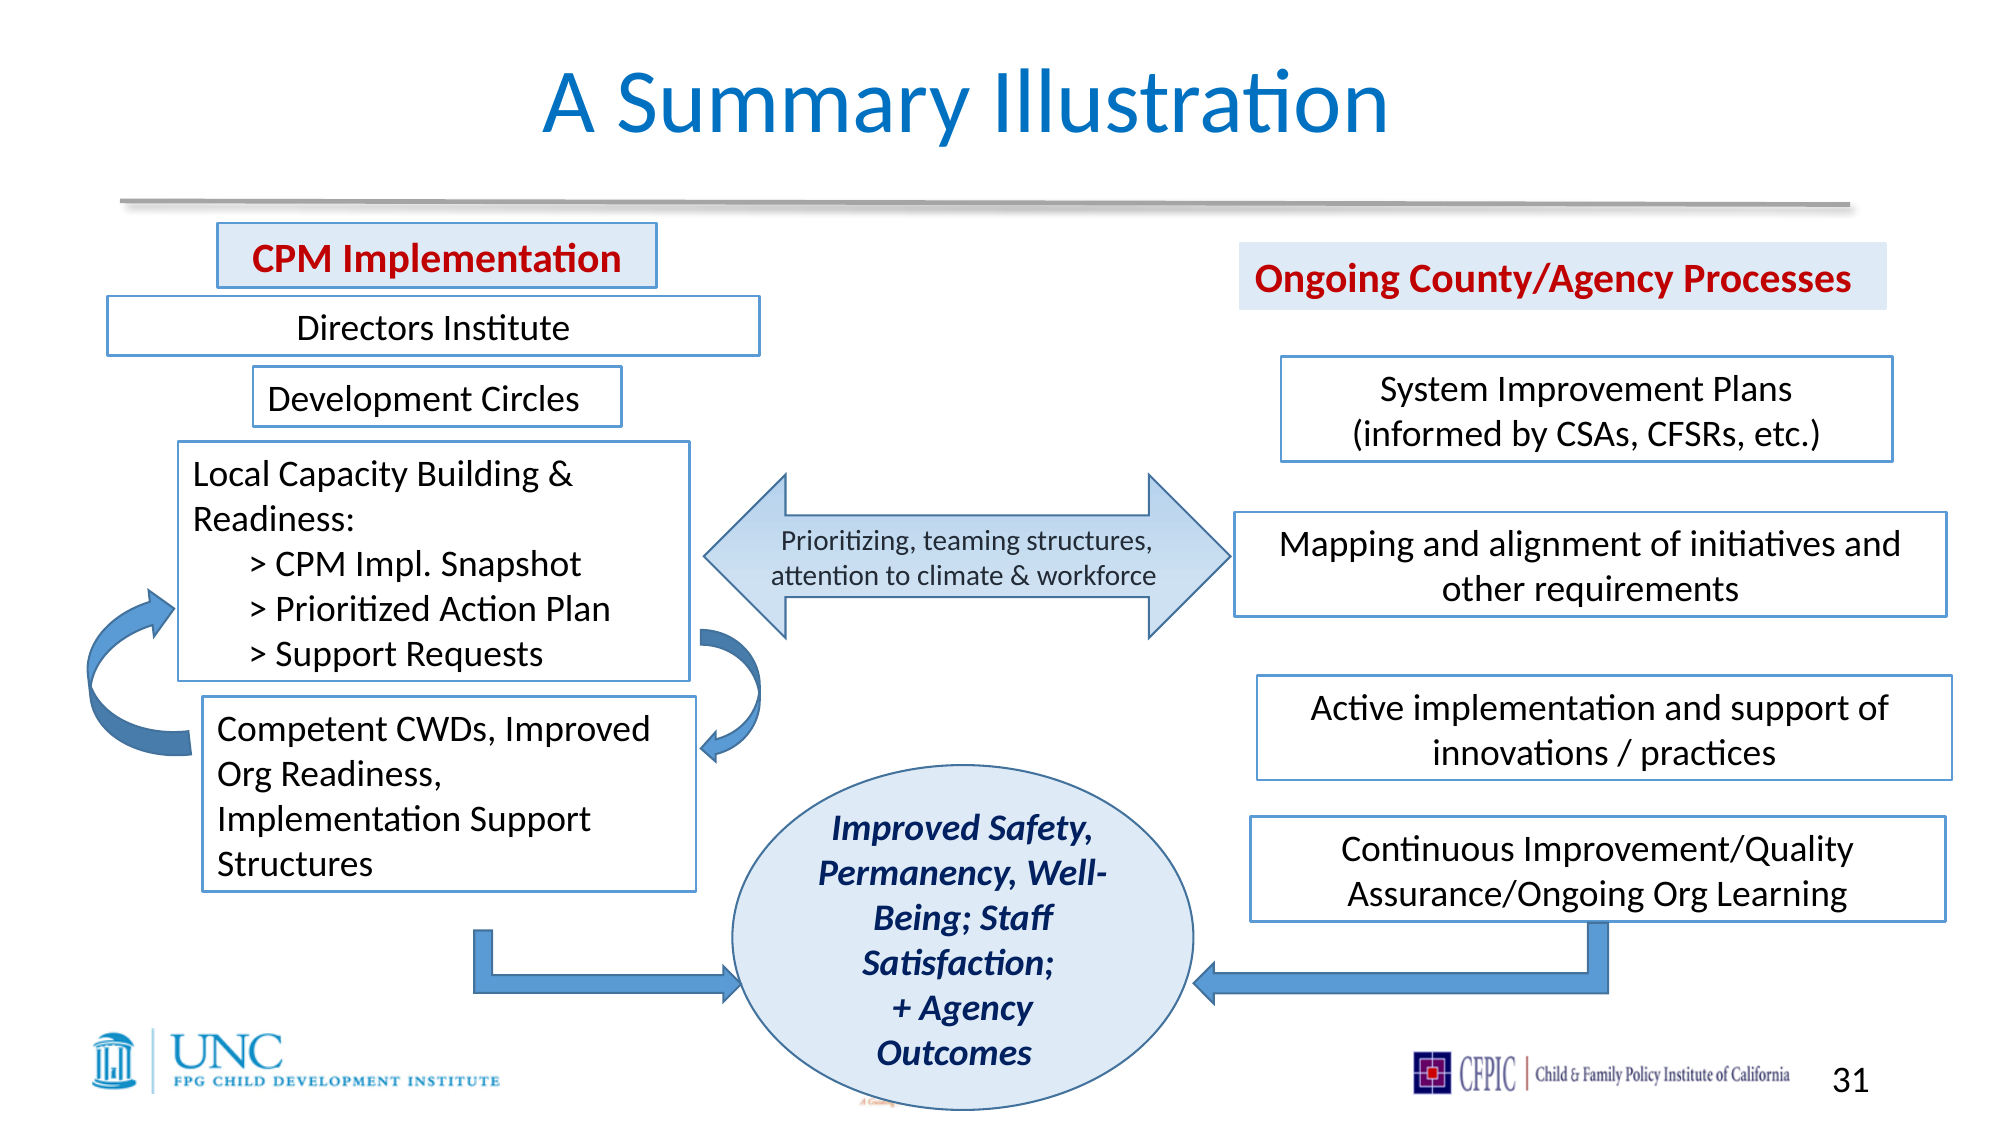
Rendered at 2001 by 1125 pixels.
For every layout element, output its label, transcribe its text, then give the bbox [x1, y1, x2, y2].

text_box [473, 929, 743, 1005]
text_box System Improvement Plans (informed by CSAs, CFSRs, etc.) [1280, 356, 1893, 462]
text_box [1192, 921, 1610, 1007]
text_box Ongoing County/Agency Processes [1240, 243, 1886, 309]
text_box Improved Safety, Permanency, Well-Being; Staff Satisfaction; + Agency Outcomes [731, 764, 1195, 1111]
text_box Continuous Improvement/Quality Assurance/Ongoing Org Learning [1250, 816, 1946, 922]
picture [851, 1090, 913, 1108]
text_box Active implementation and support of innovations / practices [1256, 675, 1952, 780]
text_box Directors Institute [107, 296, 760, 356]
text_box [86, 588, 193, 757]
picture [92, 1028, 500, 1094]
text_box CPM Implementation [217, 222, 657, 288]
text_box Competent CWDs, Improved Org Readiness, Implementation Support Structures [202, 696, 697, 892]
picture [1412, 1028, 1790, 1117]
text_box Mapping and alignment of initiatives and other requirements [1234, 511, 1947, 617]
text_box A Summary Illustration [424, 33, 1510, 159]
text_box Prioritizing, teaming structures, attention to climate & workforce [702, 472, 1232, 641]
text_box Development Circles [252, 366, 622, 427]
text_box Local Capacity Building & Readiness: > CPM Impl. Snapshot > Prioritized Action Plan > Support Requests [178, 441, 690, 681]
text_box [699, 628, 761, 764]
